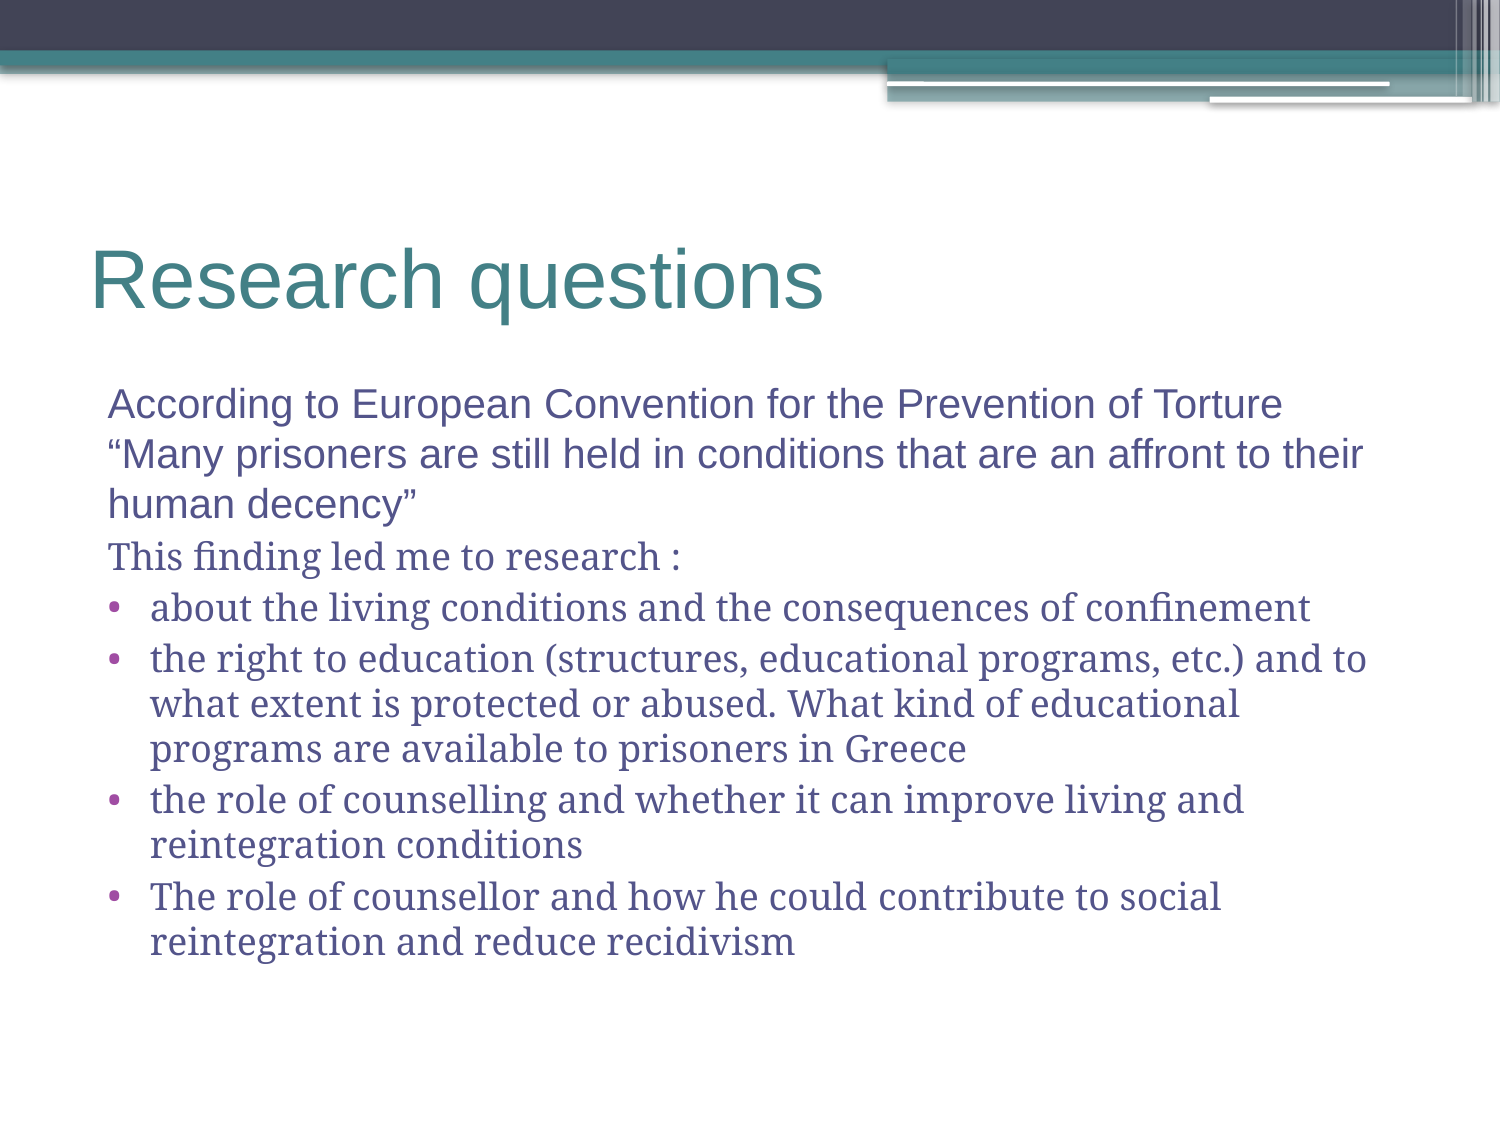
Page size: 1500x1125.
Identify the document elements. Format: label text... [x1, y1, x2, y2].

list According to European Convention for the Prevention of Torture “Many prisoners are still held in conditions that are an affront to their human decency” This finding led me to research : about the living conditions and the consequences of confinement the right to education (structures, educational programs, etc.) and to what extent is protected or abused. What kind of educational programs are available to prisoners in Greece the role of counselling and whether it can improve living and reintegration conditions The role of counsellor and how he could contribute to social reintegration and reduce recidivism [75, 368, 1425, 1079]
title Research questions [75, 187, 1425, 363]
